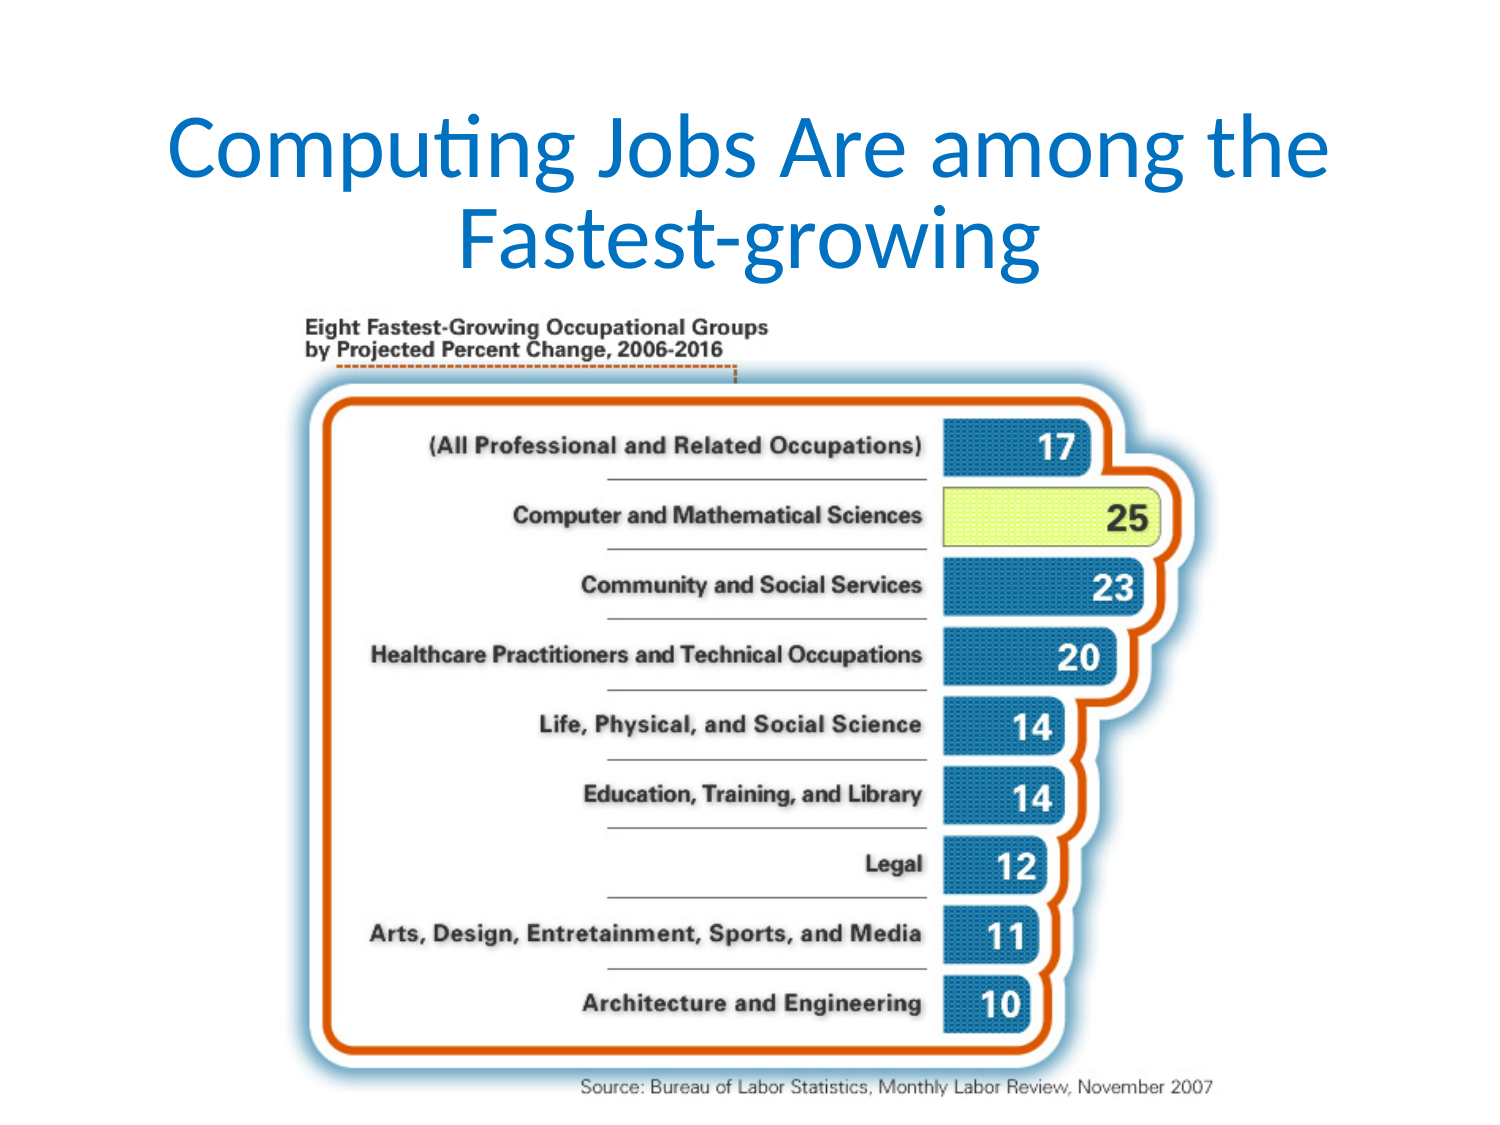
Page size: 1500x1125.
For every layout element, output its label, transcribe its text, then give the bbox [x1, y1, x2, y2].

picture [274, 308, 1226, 1101]
title Computing Jobs Are among the Fastest-growing [0, 87, 1500, 313]
